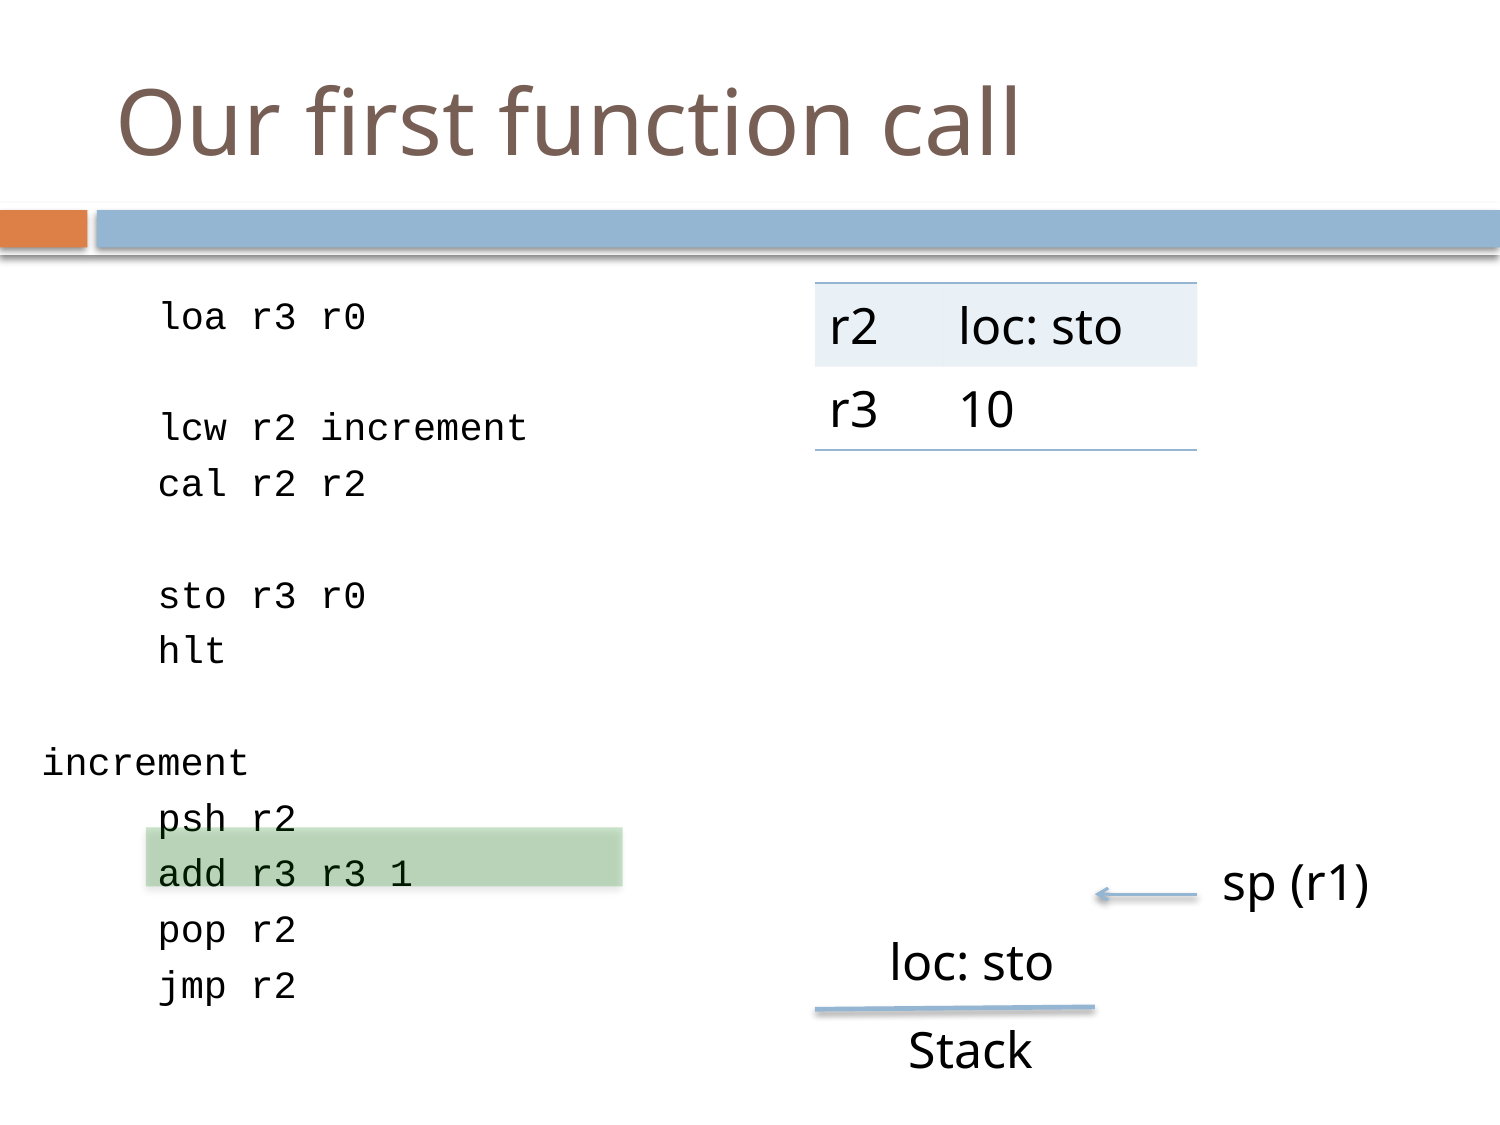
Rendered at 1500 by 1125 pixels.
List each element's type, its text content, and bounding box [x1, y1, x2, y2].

table_cell 10 [943, 367, 1197, 449]
text_box [145, 826, 623, 887]
table_cell r3 [815, 367, 943, 449]
text_box Stack [893, 1020, 1048, 1087]
title Our first function call [100, 37, 1438, 200]
table_header loc: sto [943, 284, 1197, 367]
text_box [814, 1006, 1096, 1010]
text_box loc: sto [874, 922, 1070, 998]
list loa r3 r0 lcw r2 increment cal r2 r2 sto r3 r0 hlt increment psh r2 add r3 r3 1 pop r2 jmp r2 [26, 283, 623, 1021]
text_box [1094, 842, 1377, 919]
table_header r2 [815, 284, 943, 367]
